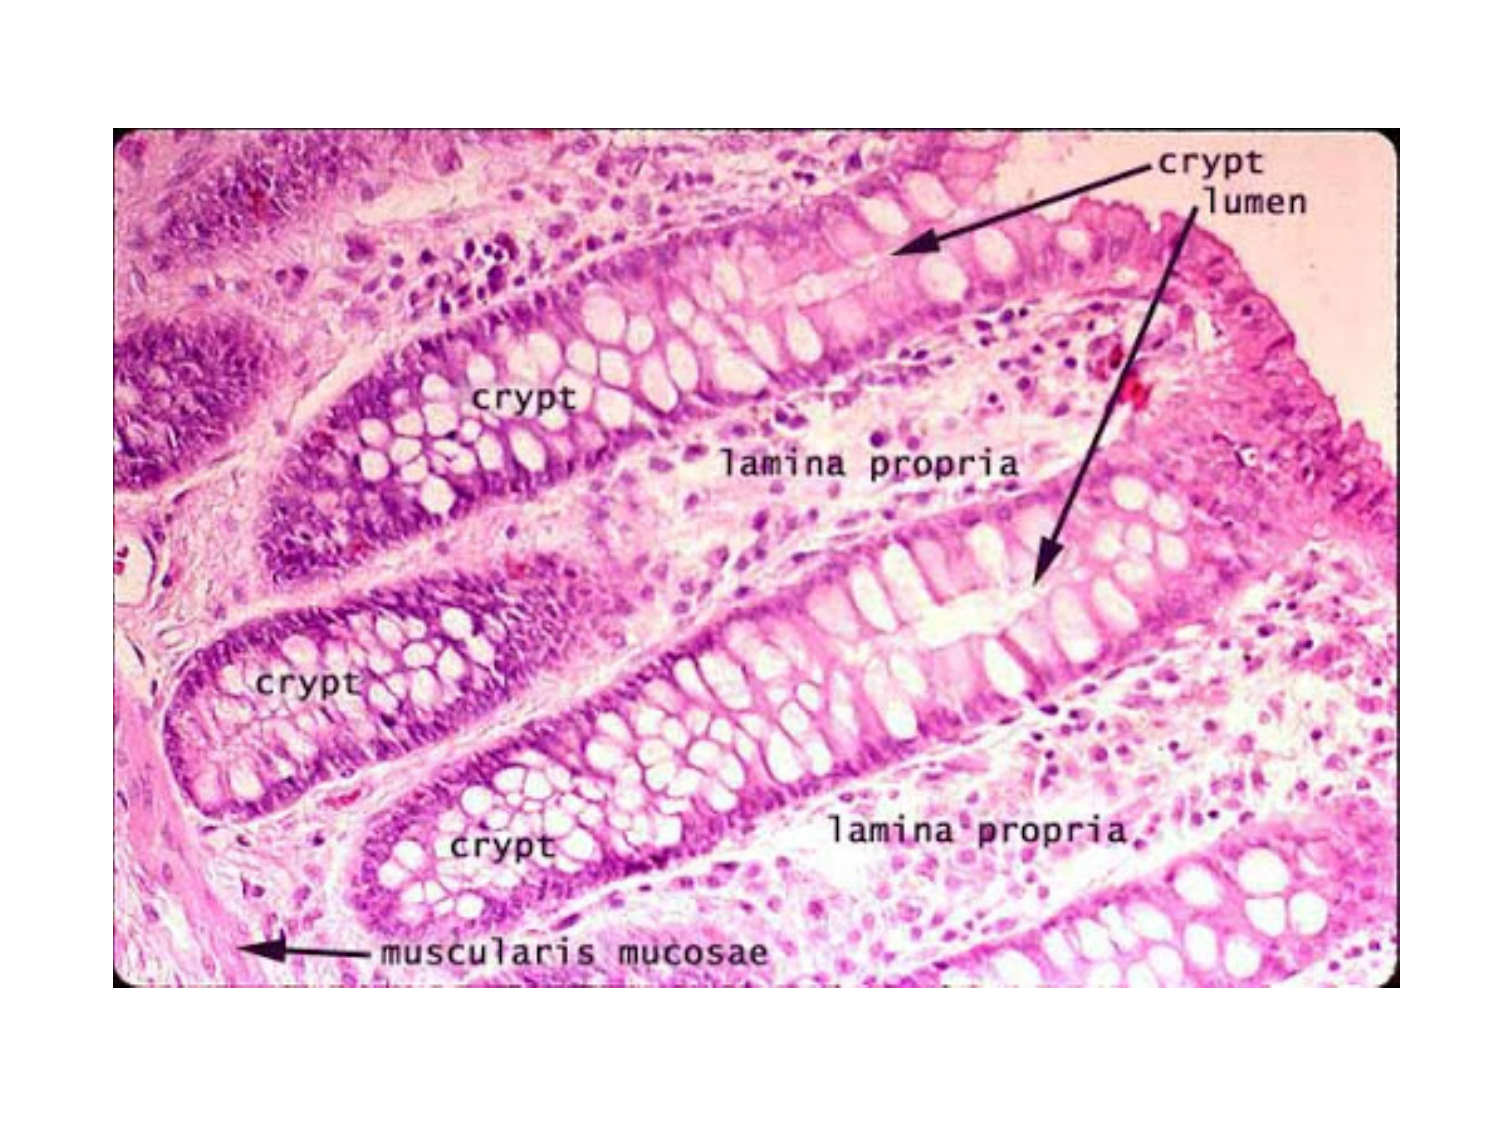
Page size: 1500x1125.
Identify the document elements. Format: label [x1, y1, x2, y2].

picture [113, 128, 1401, 988]
